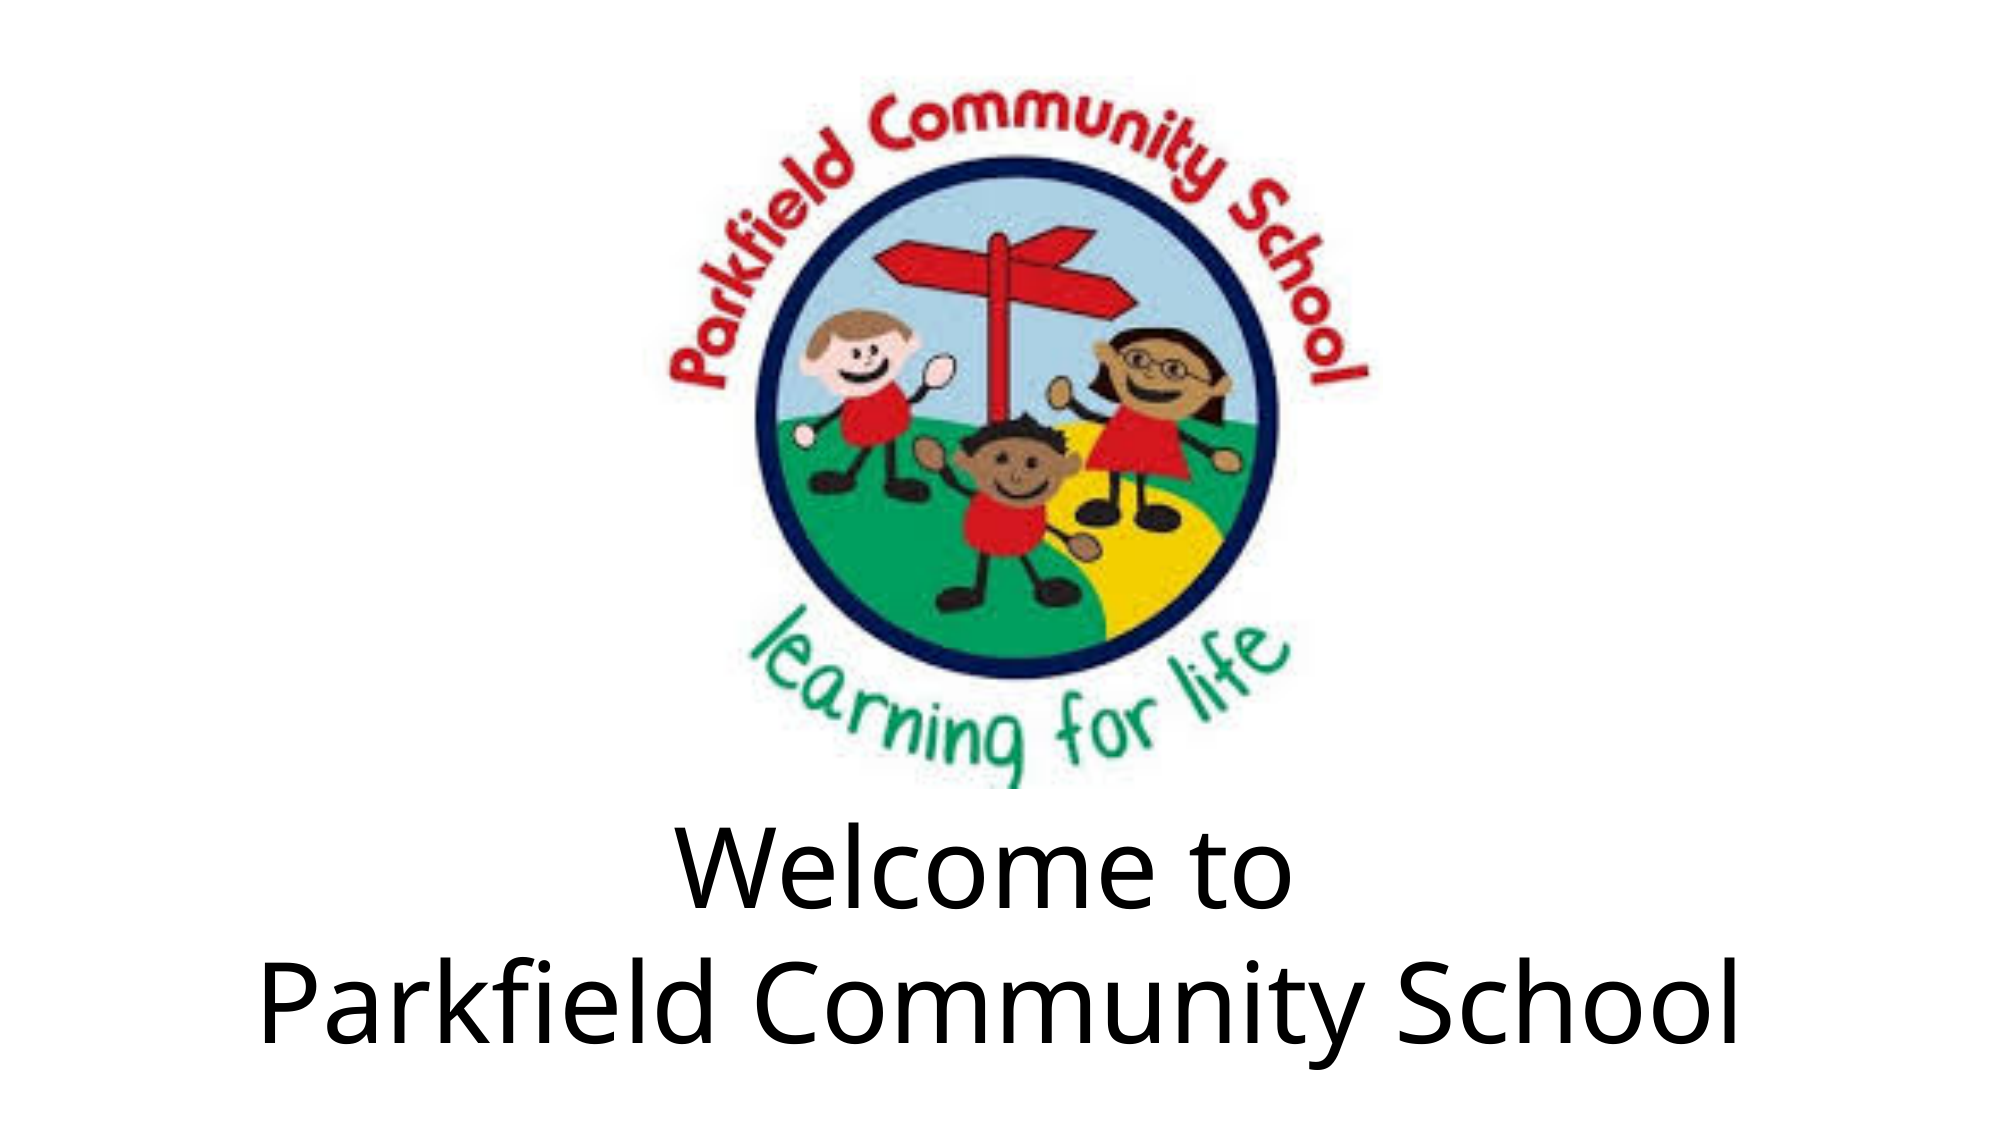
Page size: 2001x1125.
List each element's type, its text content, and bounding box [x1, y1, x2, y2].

text_box Welcome to Parkfield Community School [239, 788, 1761, 1074]
picture [617, 23, 1383, 789]
